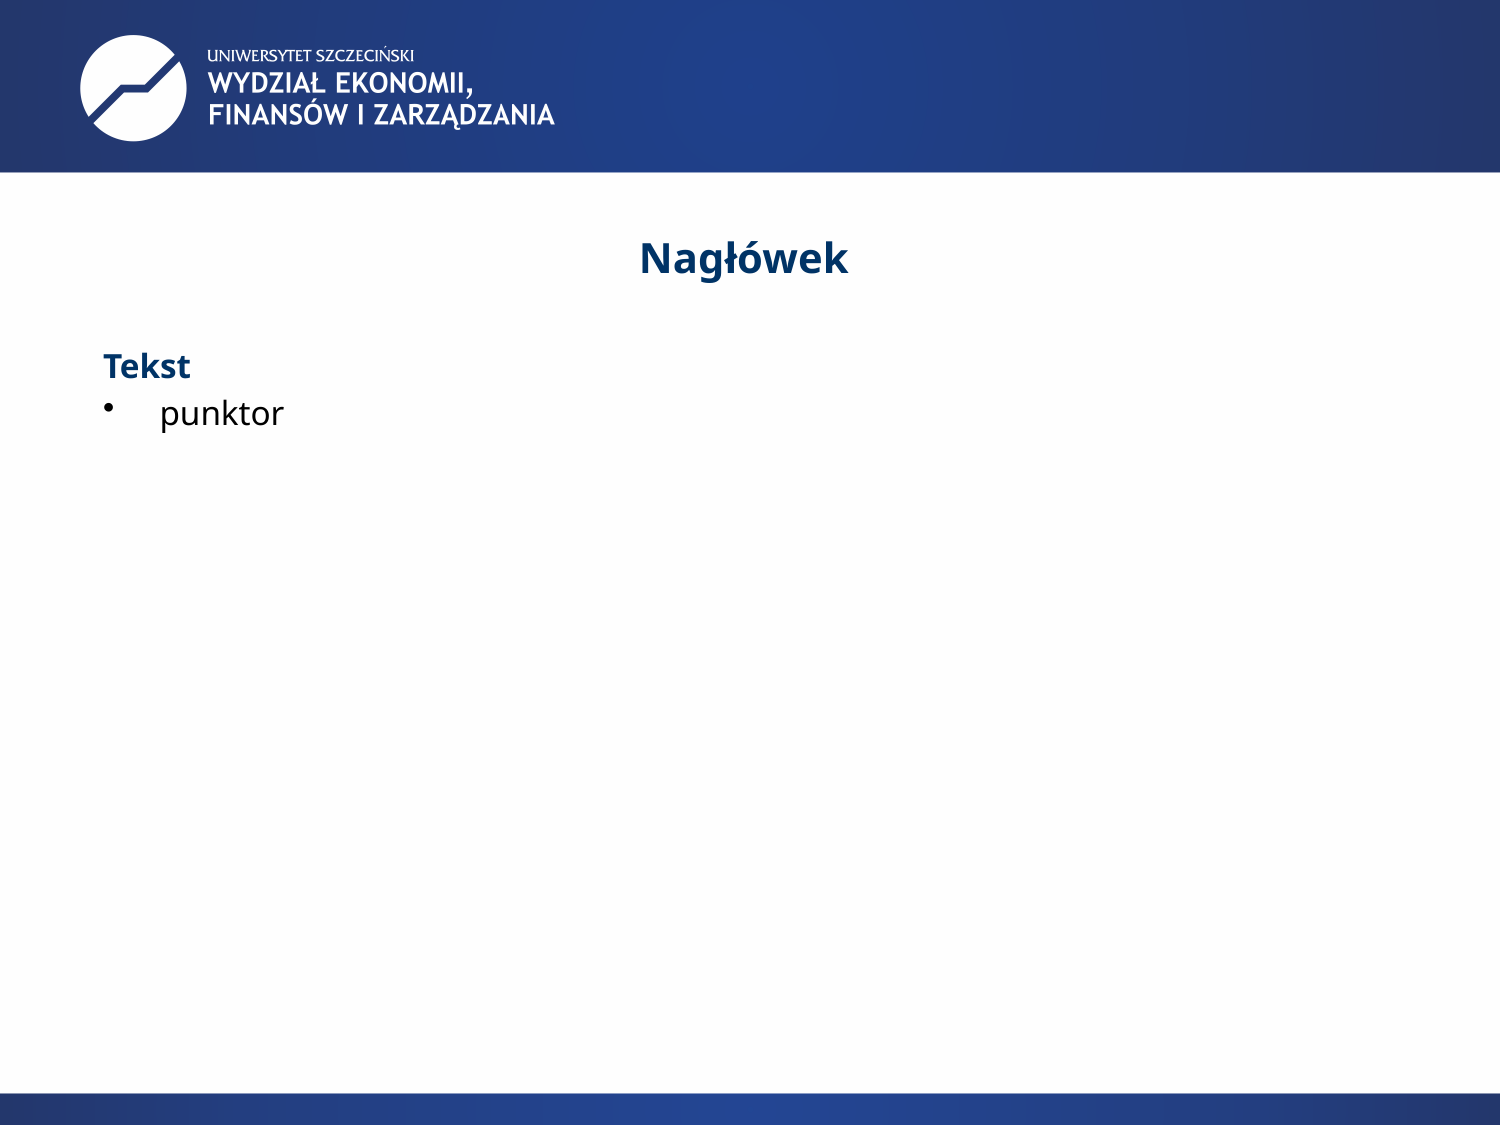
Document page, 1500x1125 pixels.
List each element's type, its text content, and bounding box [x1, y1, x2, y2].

text_box Nagłówek [88, 231, 1400, 282]
picture [0, 0, 1500, 1125]
text_box Tekst punktor [88, 338, 1400, 1047]
